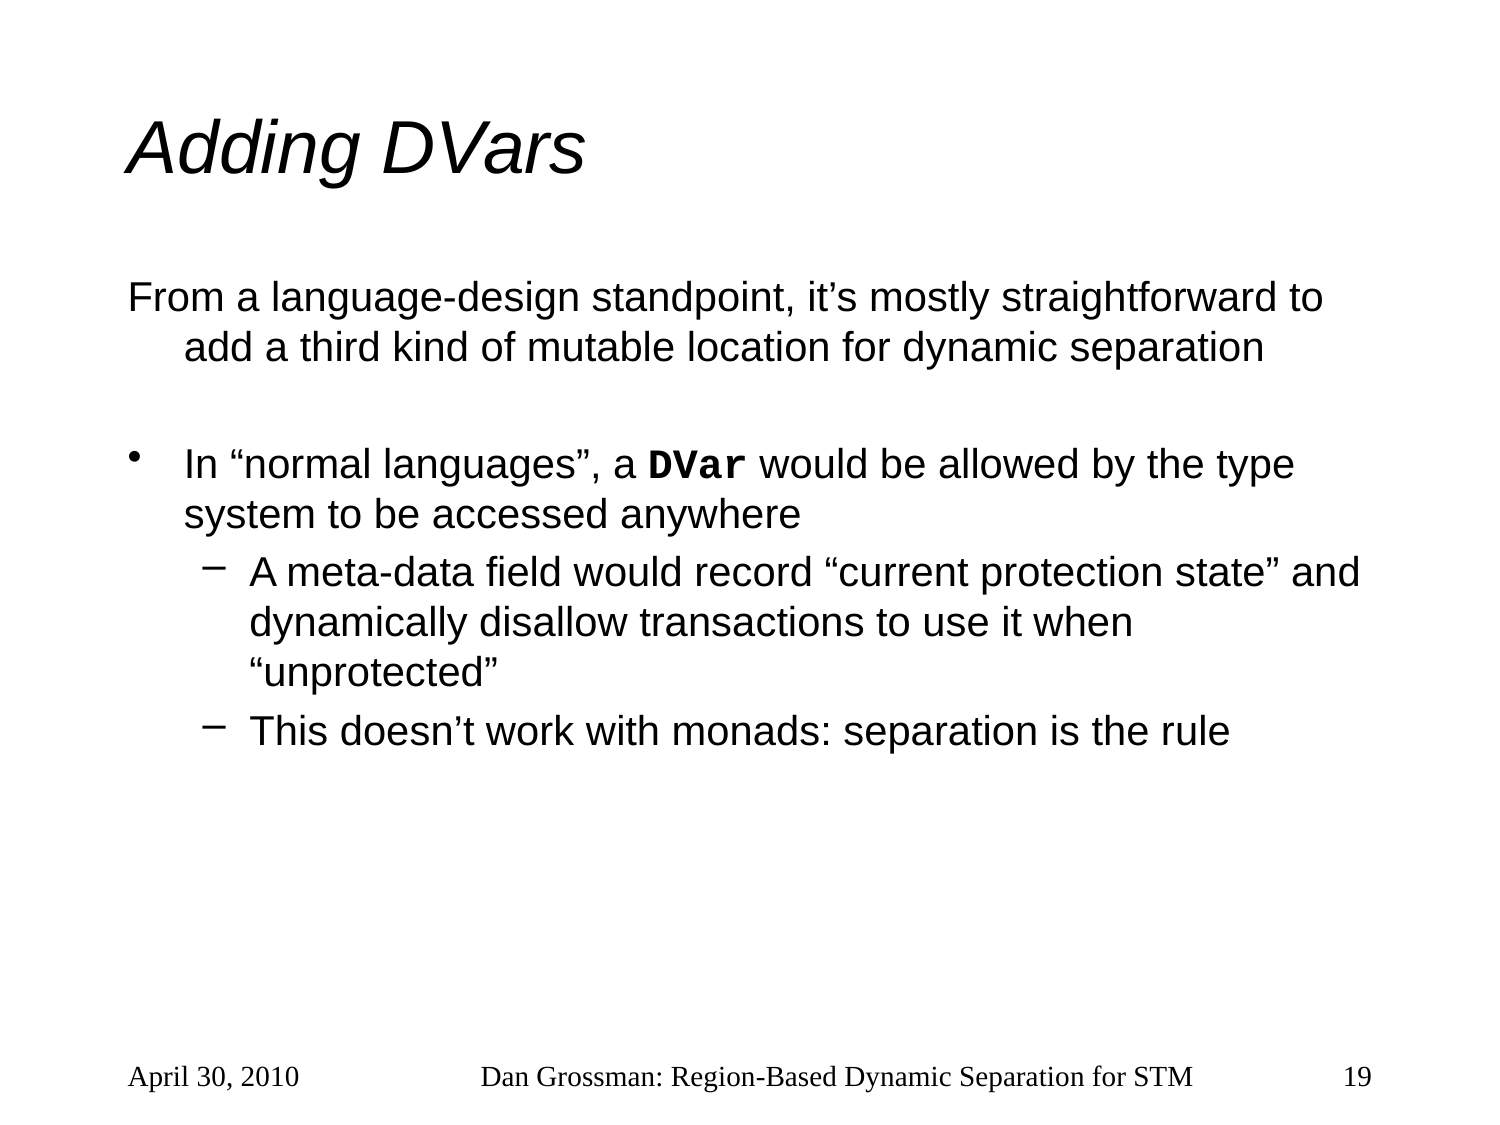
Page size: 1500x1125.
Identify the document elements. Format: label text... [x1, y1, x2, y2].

slide_number 19 [1074, 1049, 1388, 1125]
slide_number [112, 1049, 399, 1125]
title Adding DVars [112, 49, 1388, 238]
list From a language-design standpoint, it’s mostly straightforward to add a third kind of mutable location for dynamic separation In “normal languages”, a DVar would be allowed by the type system to be accessed anywhere A meta-data field would record “current protection state” and dynamically disallow transactions to use it when “unprotected” This doesn’t work with monads: separation is the rule [112, 262, 1388, 1001]
footer Dan Grossman: Region-Based Dynamic Separation for STM [399, 1049, 1074, 1125]
